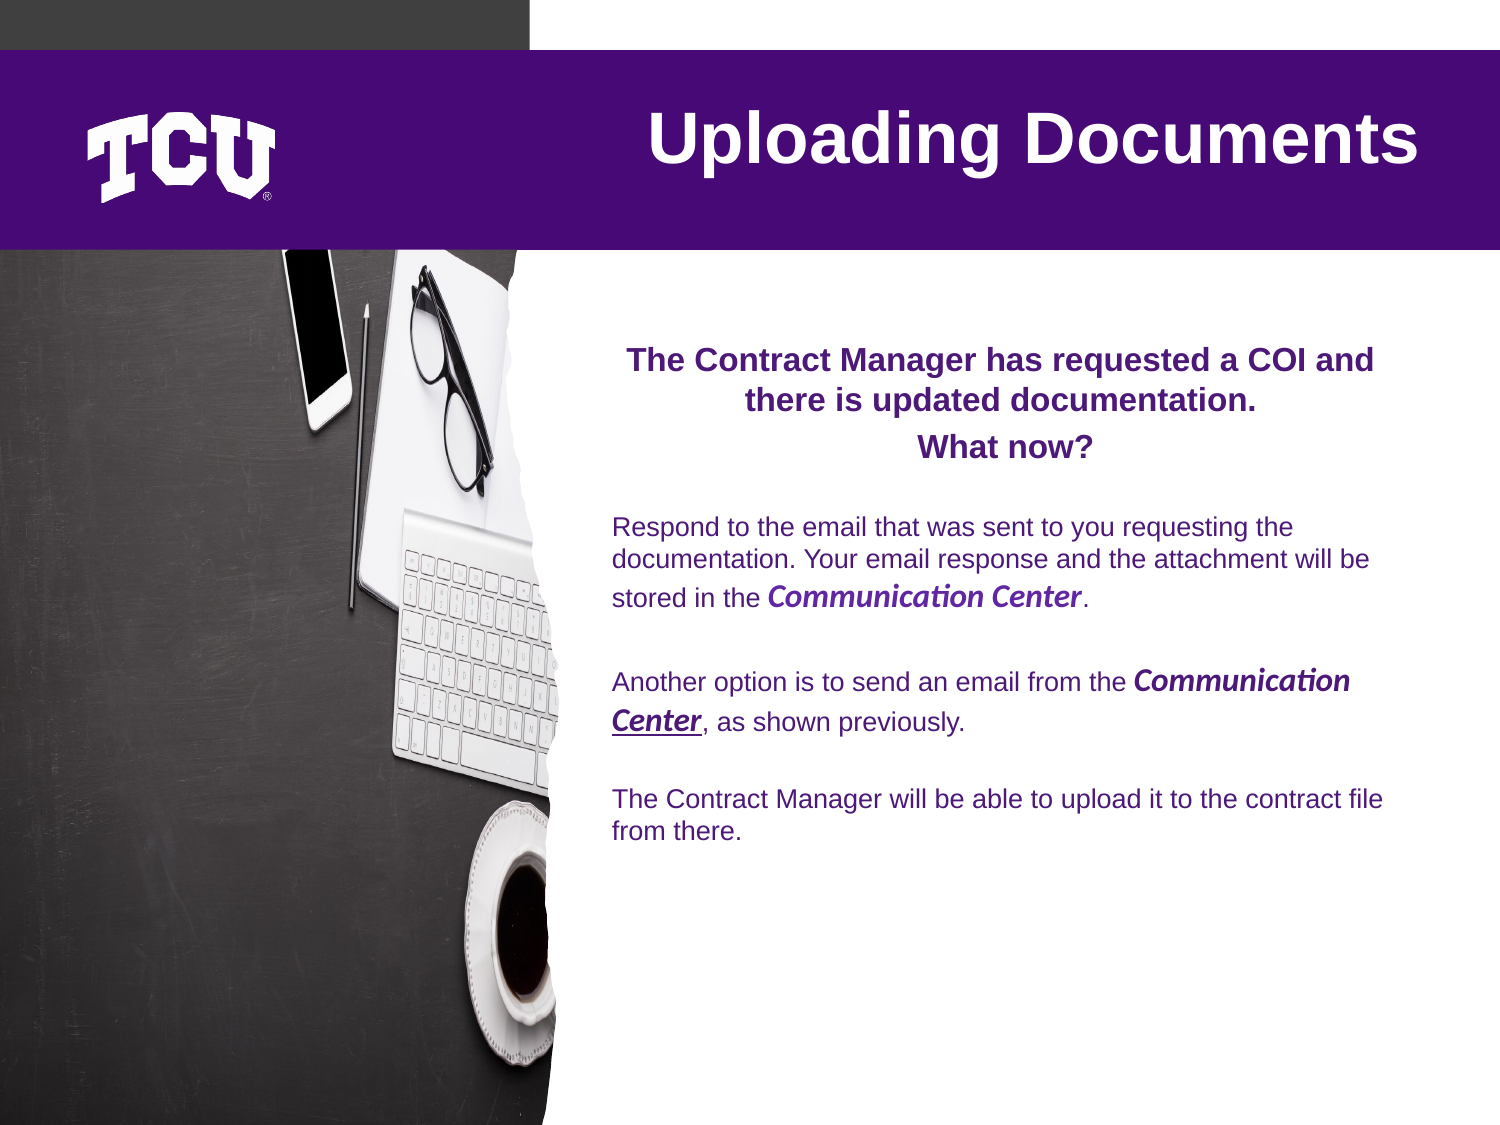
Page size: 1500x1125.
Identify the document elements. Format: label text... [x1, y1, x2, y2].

picture [0, 249, 560, 1125]
text_box [0, 0, 532, 52]
title Uploading Documents [385, 83, 1436, 230]
list The Contract Manager has requested a COI and there is updated documentation. What now? Respond to the email that was sent to you requesting the documentation. Your email response and the attachment will be stored in the Communication Center. Another option is to send an email from the Communication Center, as shown previously. The Contract Manager will be able to upload it to the contract file from there. [596, 331, 1406, 925]
